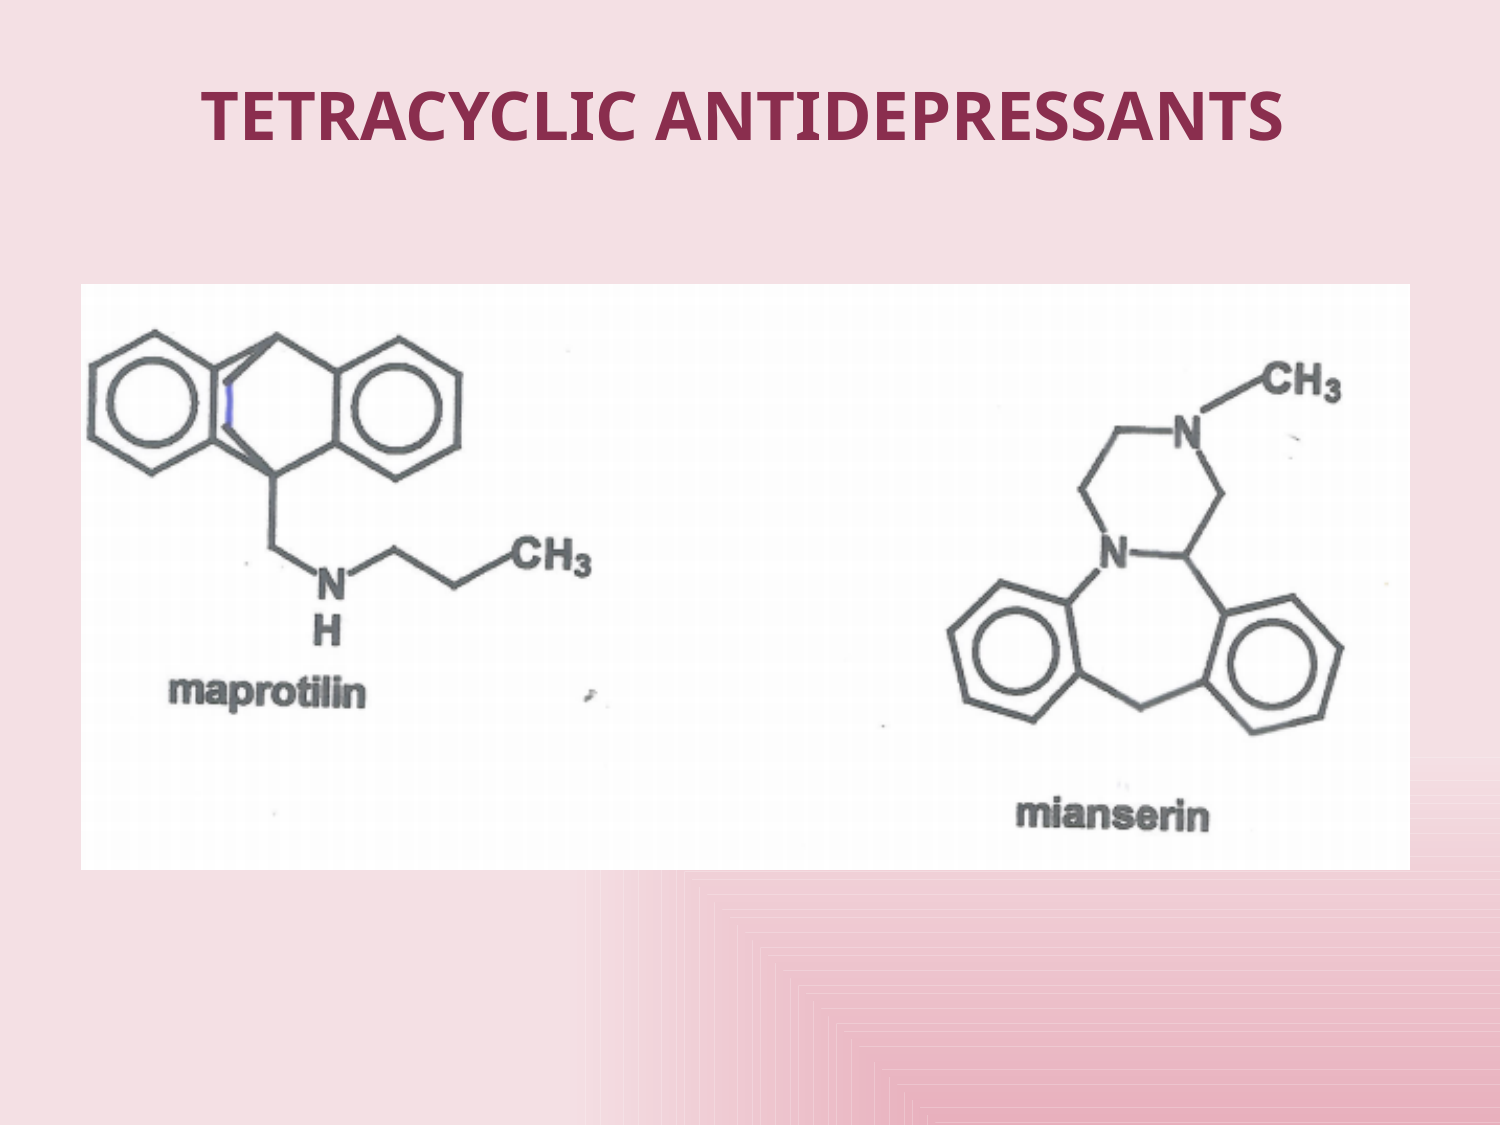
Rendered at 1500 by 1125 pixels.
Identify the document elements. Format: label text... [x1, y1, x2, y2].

picture [81, 283, 1411, 870]
title tetracyclic antidepressants [149, 15, 1338, 154]
